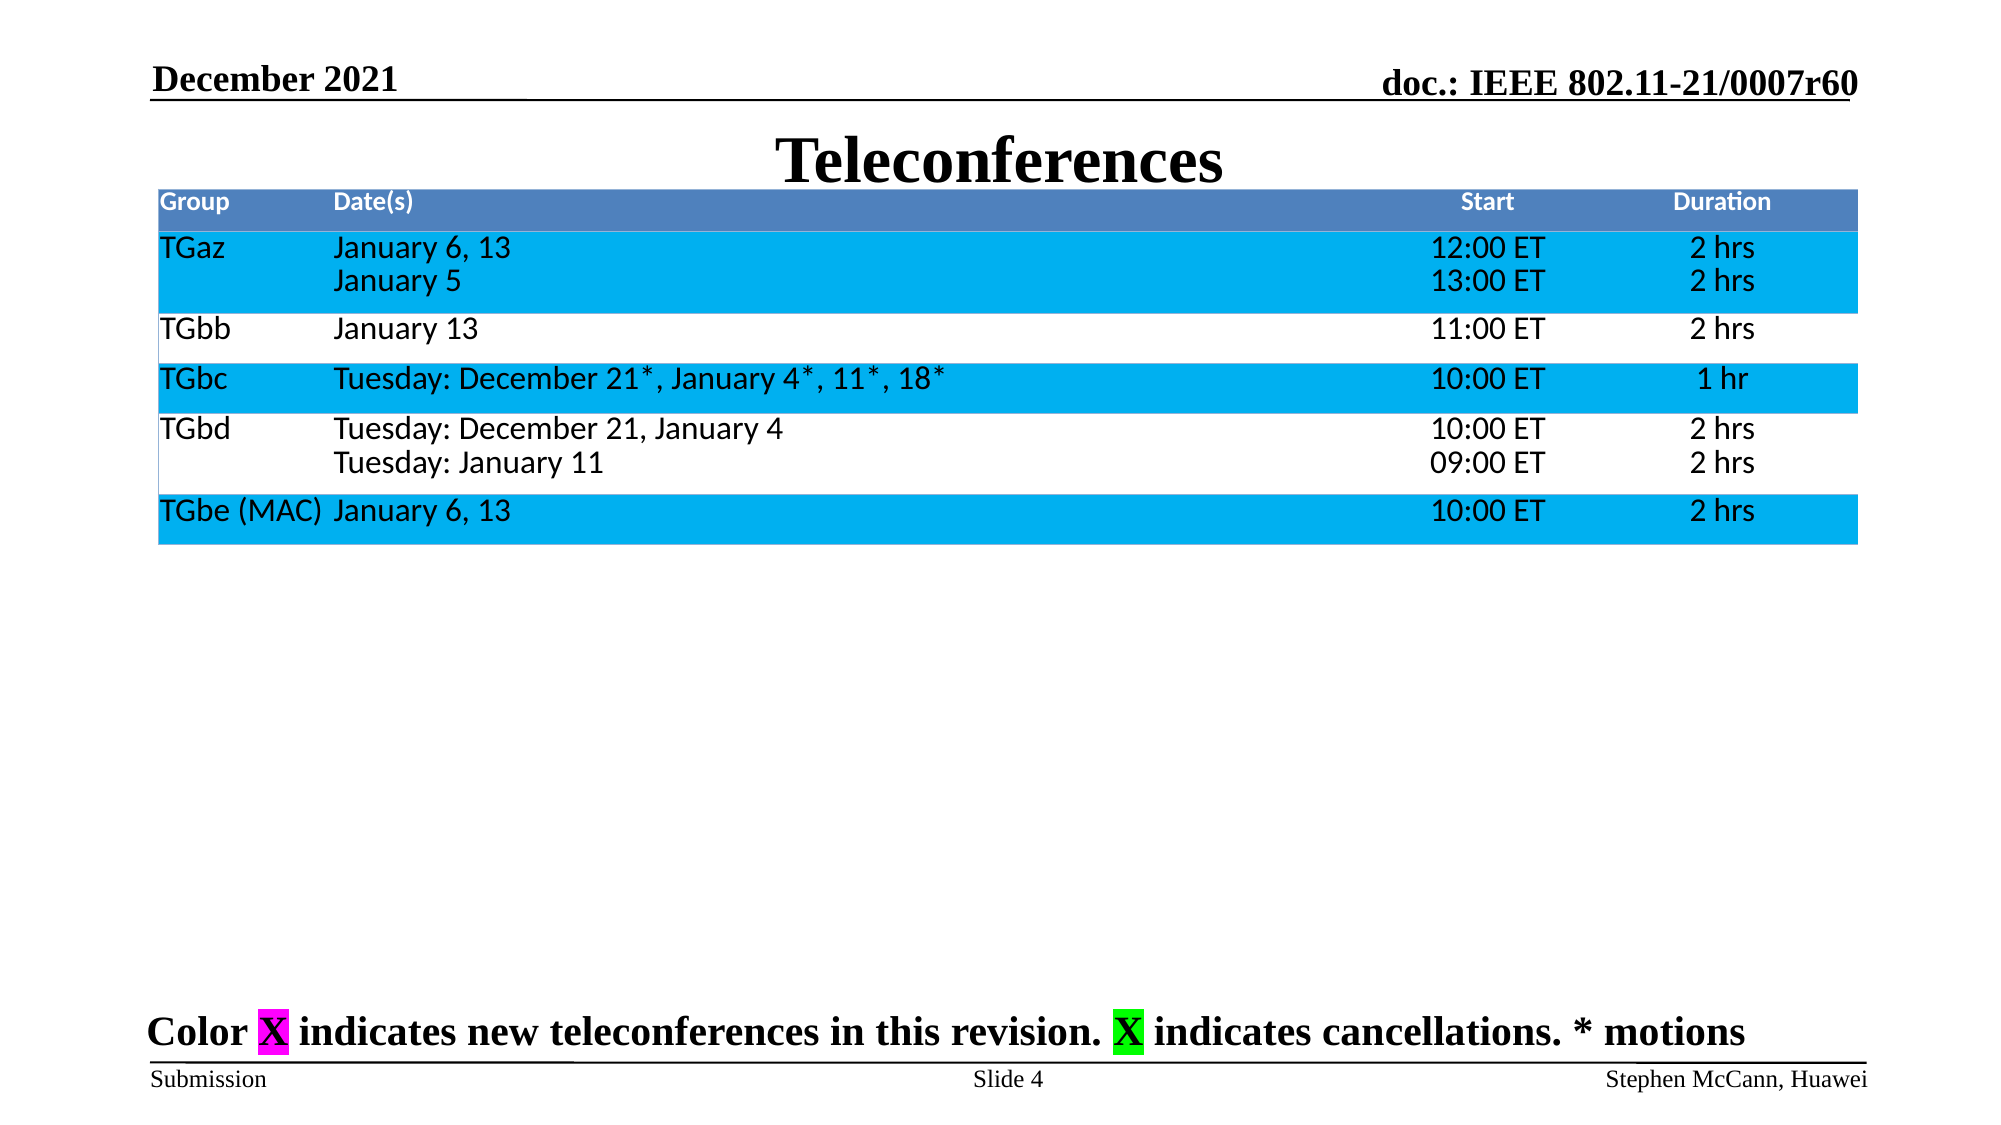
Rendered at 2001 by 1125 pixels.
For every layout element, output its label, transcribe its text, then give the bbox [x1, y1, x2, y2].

table_cell January 6, 13 January 5 [332, 232, 1389, 313]
table_header Date(s) [332, 190, 1389, 231]
table_header Duration [1587, 190, 1858, 231]
table_cell TGaz [159, 232, 332, 313]
table_cell Tuesday: December 21*, January 4*, 11*, 18* [332, 364, 1389, 413]
table_cell TGbe (MAC) [159, 495, 332, 544]
table_cell Tuesday: December 21, January 4 Tuesday: January 11 [332, 414, 1389, 494]
table_header Group [159, 190, 332, 231]
table_cell 10:00 ET [1389, 495, 1587, 544]
table_cell 2 hrs [1587, 495, 1858, 544]
table_cell 2 hrs 2 hrs [1587, 232, 1858, 313]
table_cell TGbb [159, 314, 332, 363]
table_cell January 13 [332, 314, 1389, 363]
table_cell 10:00 ET [1389, 364, 1587, 413]
table_header Start [1389, 190, 1587, 231]
table_cell 2 hrs 2 hrs [1587, 414, 1858, 494]
table_cell 10:00 ET 09:00 ET [1389, 414, 1587, 494]
table_cell 1 hr [1587, 364, 1858, 413]
title Teleconferences [149, 112, 1850, 201]
table_cell 2 hrs [1587, 314, 1858, 363]
table_cell January 6, 13 [332, 495, 1389, 544]
table_cell TGbd [159, 414, 332, 494]
footer Stephen McCann, Huawei [1171, 1062, 1869, 1093]
slide_number Slide 4 [950, 1062, 1067, 1123]
table_cell 12:00 ET 13:00 ET [1389, 232, 1587, 313]
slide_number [152, 54, 563, 100]
text_box Color X indicates new teleconferences in this revision. X indicates cancellations. * motions [131, 996, 1900, 1062]
table_cell TGbc [159, 364, 332, 413]
table_cell 11:00 ET [1389, 314, 1587, 363]
